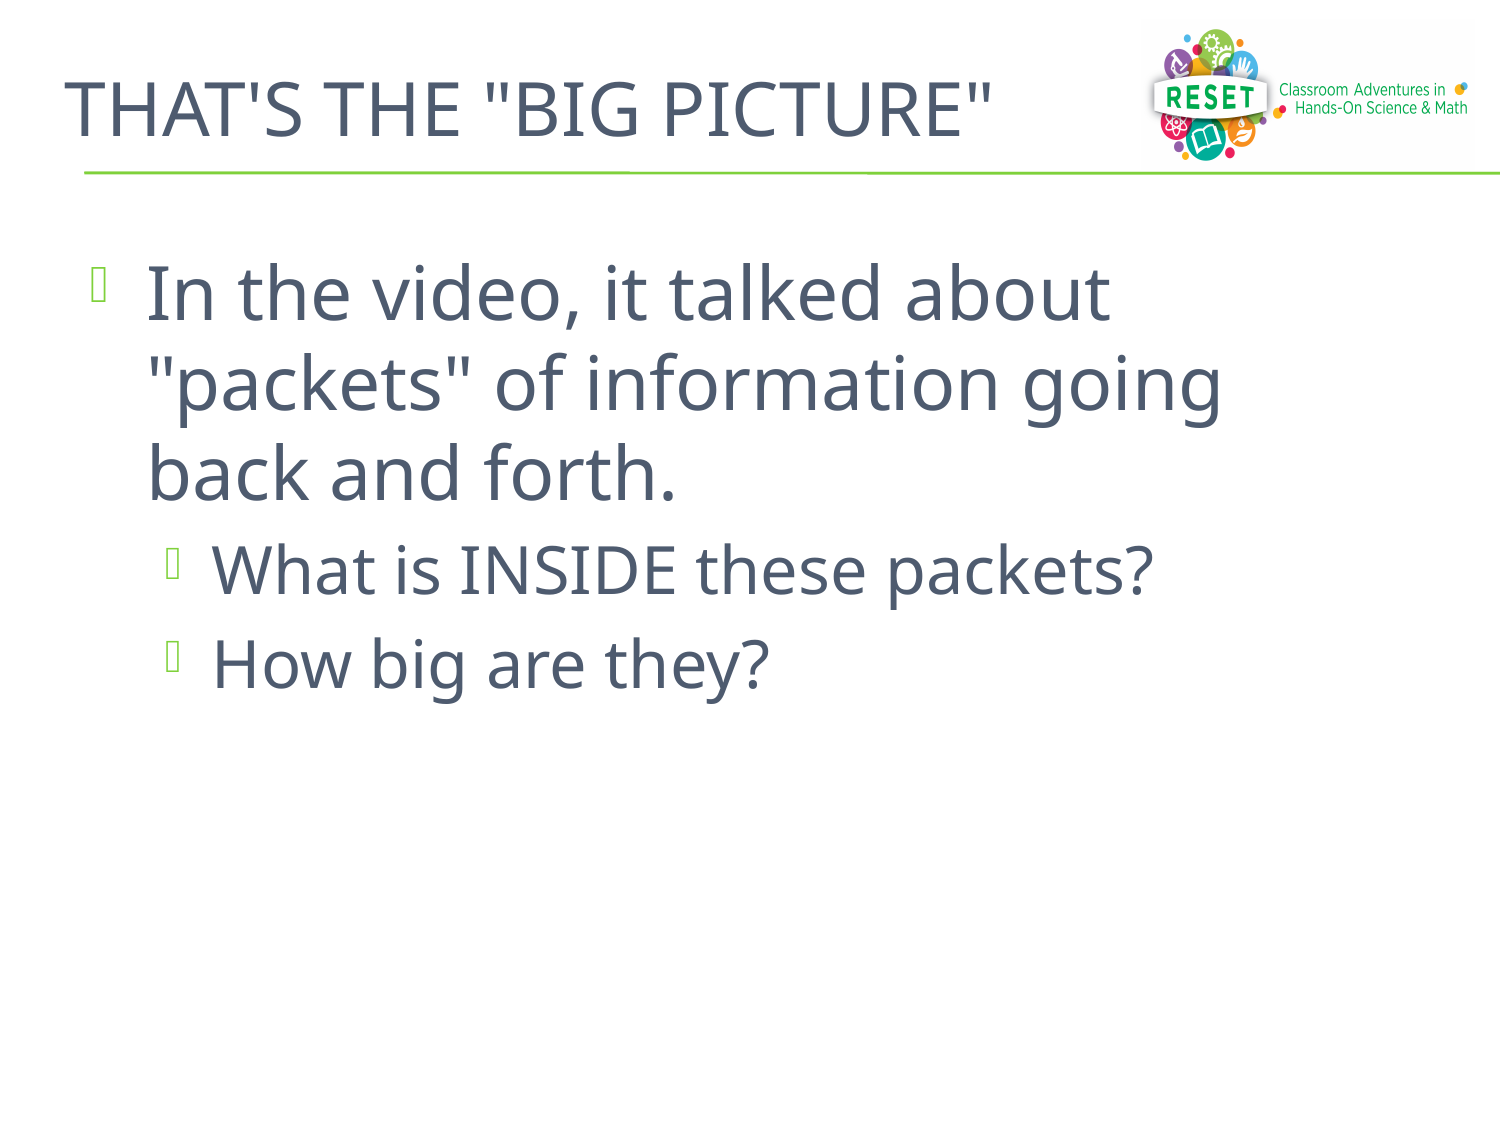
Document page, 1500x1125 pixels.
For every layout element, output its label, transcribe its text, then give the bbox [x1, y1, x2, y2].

title That's the "big picture" [50, 37, 1063, 175]
list In the video, it talked about "packets" of information going back and forth. What is INSIDE these packets? How big are they? [75, 237, 1413, 900]
picture [1141, 19, 1475, 170]
